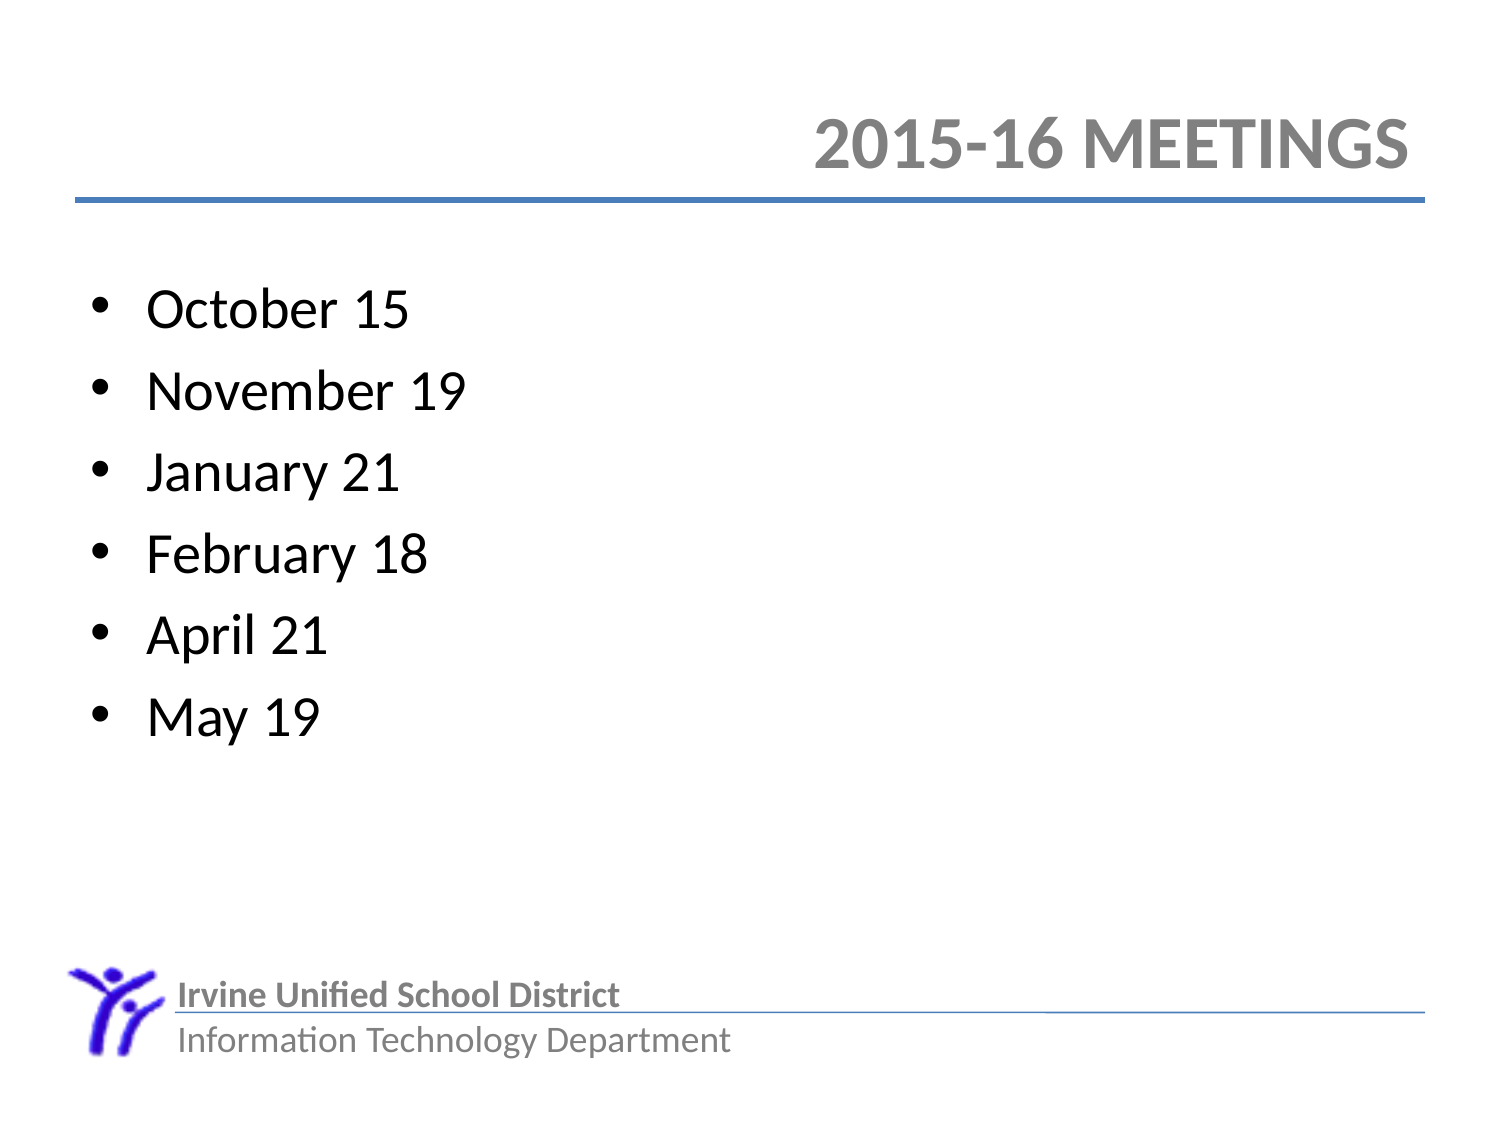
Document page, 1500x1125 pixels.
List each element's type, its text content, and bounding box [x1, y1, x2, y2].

list October 15 November 19 January 21 February 18 April 21 May 19 [75, 262, 1425, 963]
title 2015-16 Meetings [75, 45, 1425, 233]
picture [62, 962, 175, 1063]
